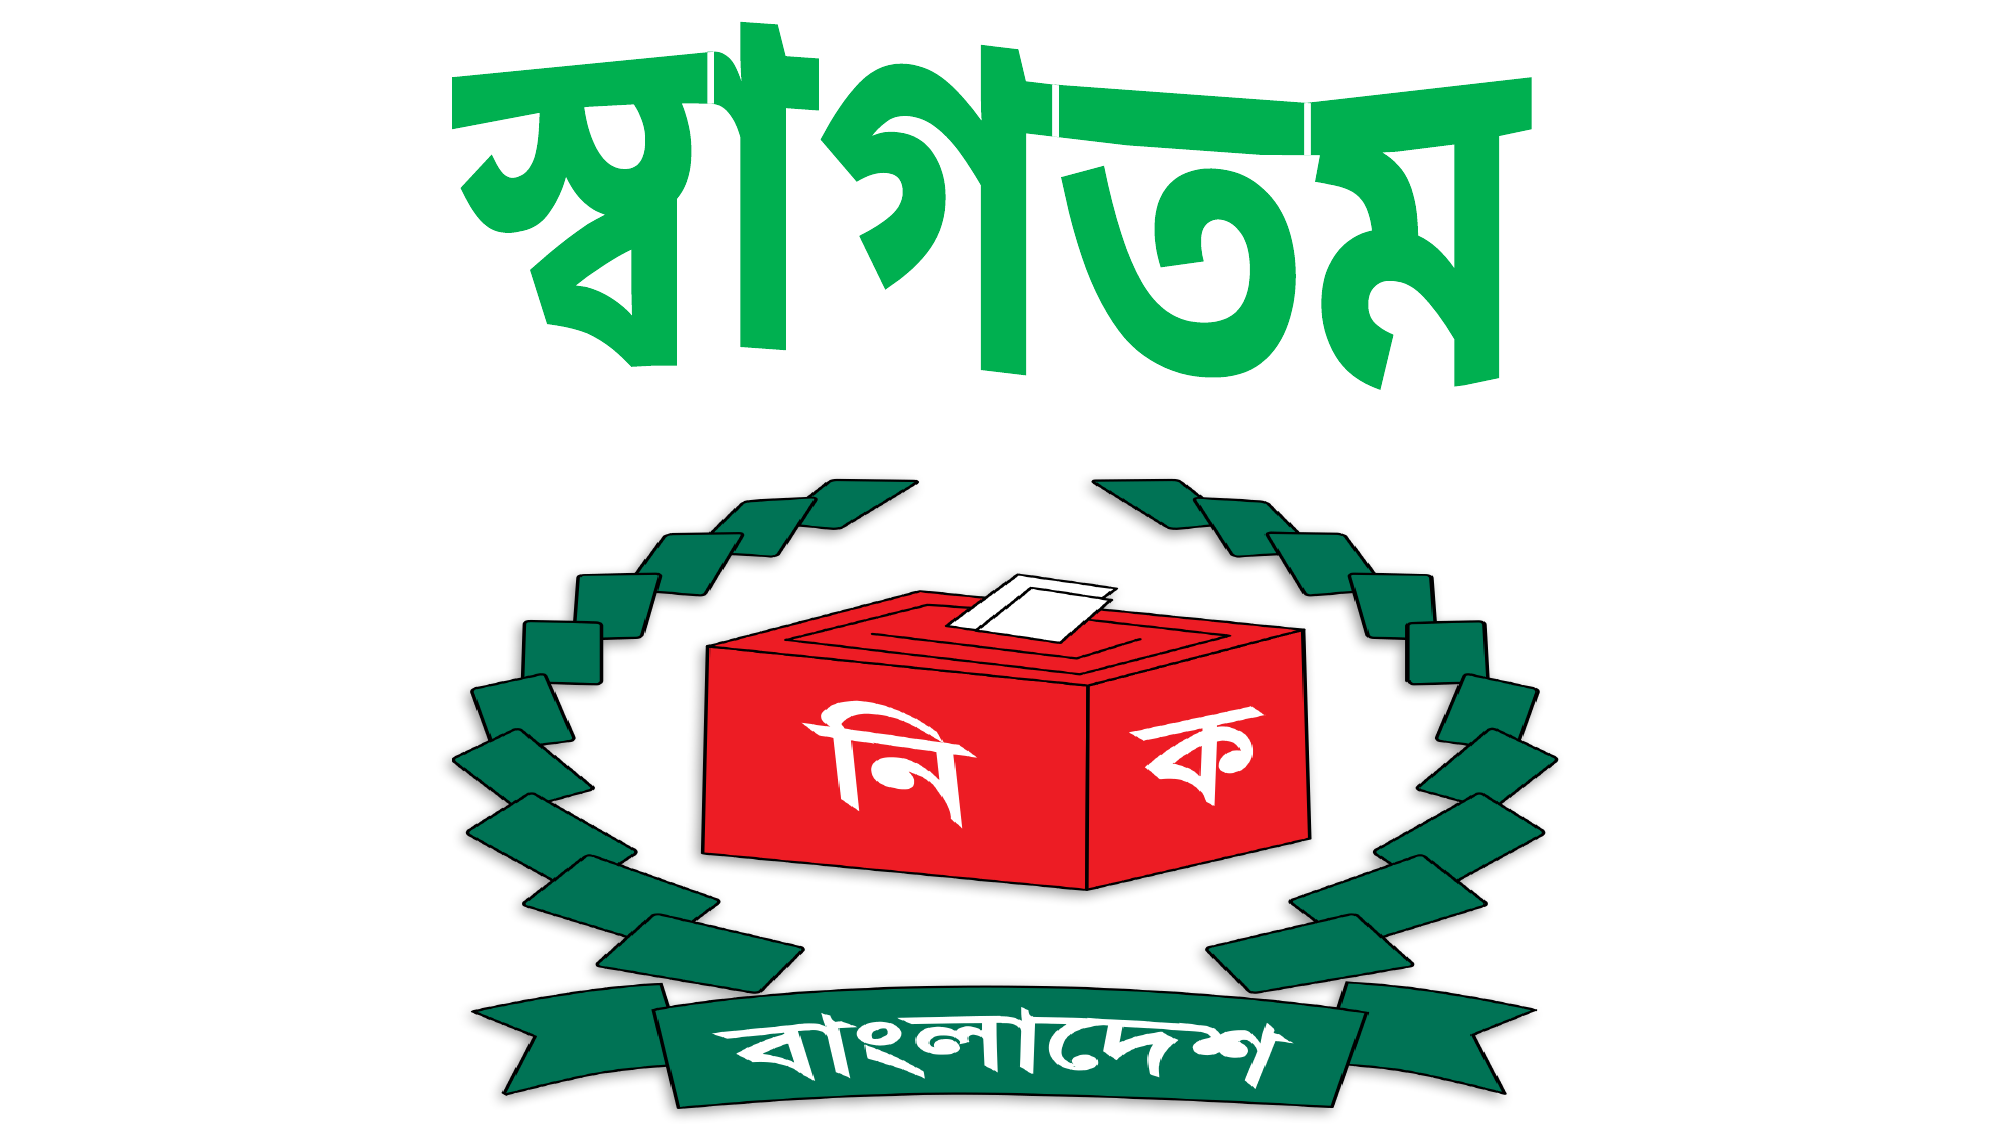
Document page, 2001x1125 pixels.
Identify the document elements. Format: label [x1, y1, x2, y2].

picture [452, 478, 1562, 1110]
